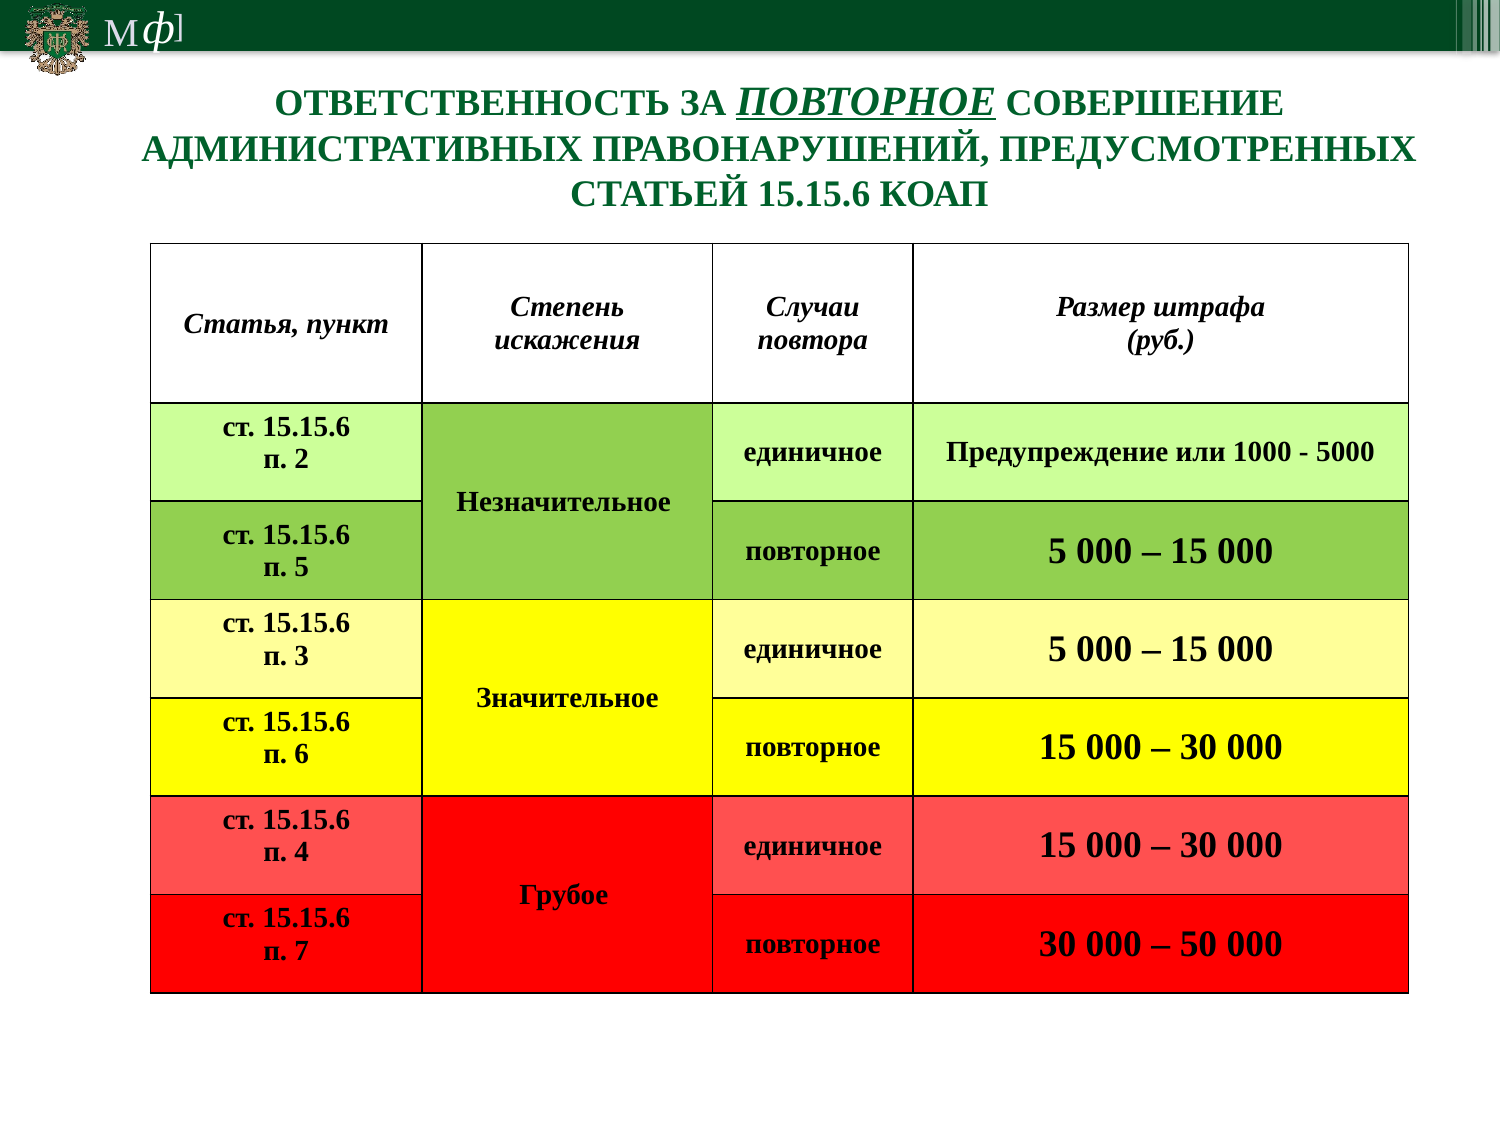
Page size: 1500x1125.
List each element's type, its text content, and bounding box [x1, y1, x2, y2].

table_header Степень искажения [423, 244, 712, 402]
table_cell 15 000 – 30 000 [914, 797, 1408, 894]
table_cell 30 000 – 50 000 [914, 895, 1408, 992]
table_cell ст. 15.15.6 п. 4 [151, 797, 421, 894]
table_cell ст. 15.15.6 п. 7 [151, 895, 421, 992]
table_cell 5 000 – 15 000 [914, 600, 1408, 697]
table_cell Грубое [423, 797, 712, 992]
table_cell повторное [713, 502, 912, 599]
picture [25, 3, 89, 76]
table_cell единичное [713, 600, 912, 697]
table_cell Значительное [423, 600, 712, 795]
table_cell 15 000 – 30 000 [914, 699, 1408, 795]
table_cell повторное [713, 699, 912, 795]
table_cell ст. 15.15.6 п. 3 [151, 600, 421, 697]
table_cell повторное [713, 895, 912, 992]
table_cell Предупреждение или 1000 - 5000 [914, 404, 1408, 500]
table_cell 5 000 – 15 000 [914, 502, 1408, 599]
table_cell ст. 15.15.6 п. 6 [151, 699, 421, 795]
table_cell ст. 15.15.6 п. 2 [151, 404, 421, 500]
table_cell Незначительное [423, 404, 712, 599]
table_cell единичное [713, 404, 912, 500]
text_box ОТВЕТСТВЕННОСТЬ ЗА ПОВТОРНОЕ СОВЕРШЕНИЕ АДМИНИСТРАТИВНЫХ ПРАВОНАРУШЕНИЙ, ПРЕДУСМОТРЕННЫХ СТАТЬЕЙ 15.15.6 КОАП [76, 66, 1483, 222]
table_header Статья, пункт [151, 244, 421, 402]
table_cell ст. 15.15.6 п. 5 [151, 502, 421, 599]
table_header Размер штрафа (руб.) [914, 244, 1408, 402]
table_header Случаи повтора [713, 244, 912, 402]
table_cell единичное [713, 797, 912, 894]
